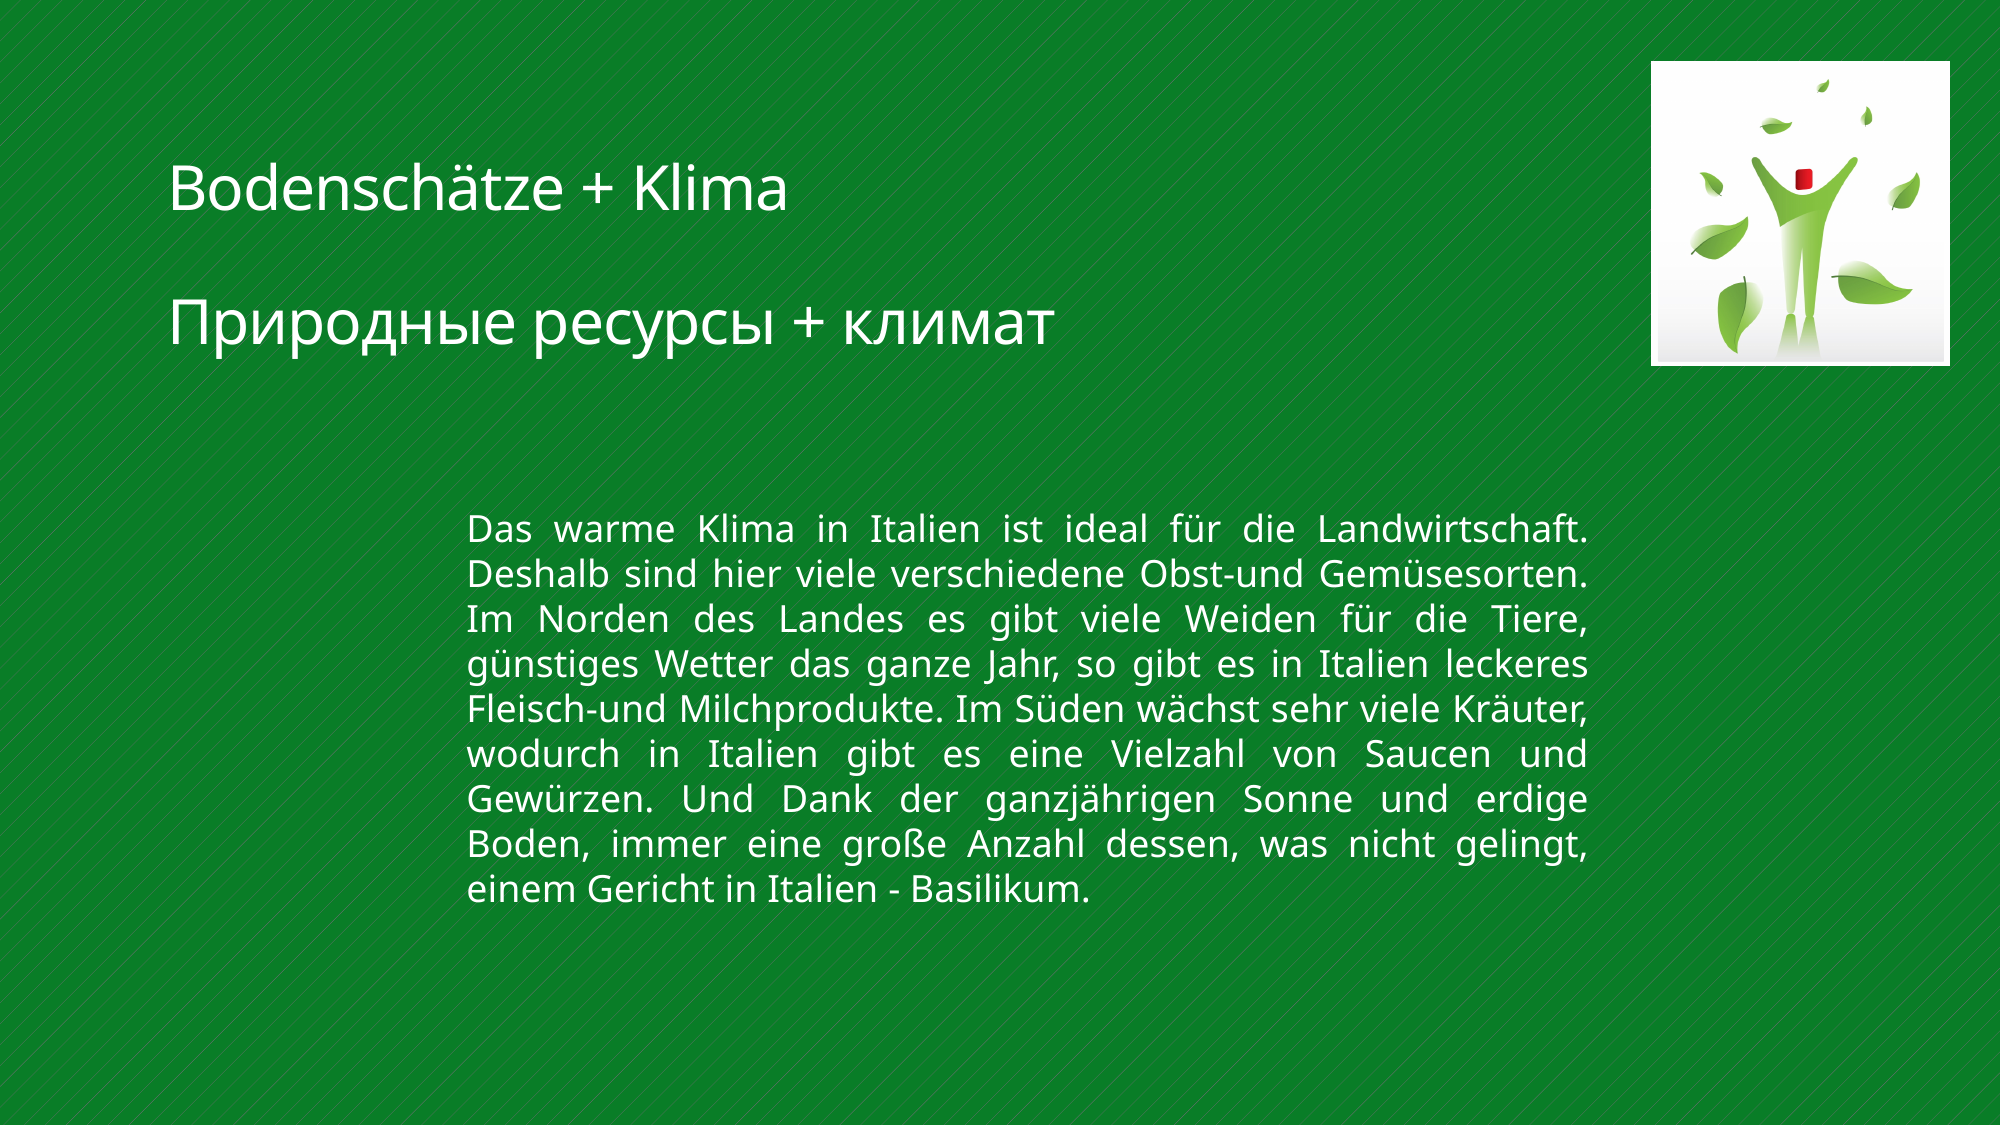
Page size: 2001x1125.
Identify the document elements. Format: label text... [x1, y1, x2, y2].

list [1651, 61, 1950, 366]
text_box Das warme Klima in Italien ist ideal für die Landwirtschaft. Deshalb sind hier viele verschiedene Obst-und Gemüsesorten. Im Norden des Landes es gibt viele Weiden für die Tiere, günstiges Wetter das ganze Jahr, so gibt es in Italien leckeres Fleisch-und Milchprodukte. Im Süden wächst sehr viele Kräuter, wodurch in Italien gibt es eine Vielzahl von Saucen und Gewürzen. Und Dank der ganzjährigen Sonne und erdige Boden, immer eine große Anzahl dessen, was nicht gelingt, einem Gericht in Italien - Basilikum. [451, 497, 1605, 918]
title Bodenschätze + Klima Природные ресурсы + климат [152, 148, 1644, 366]
